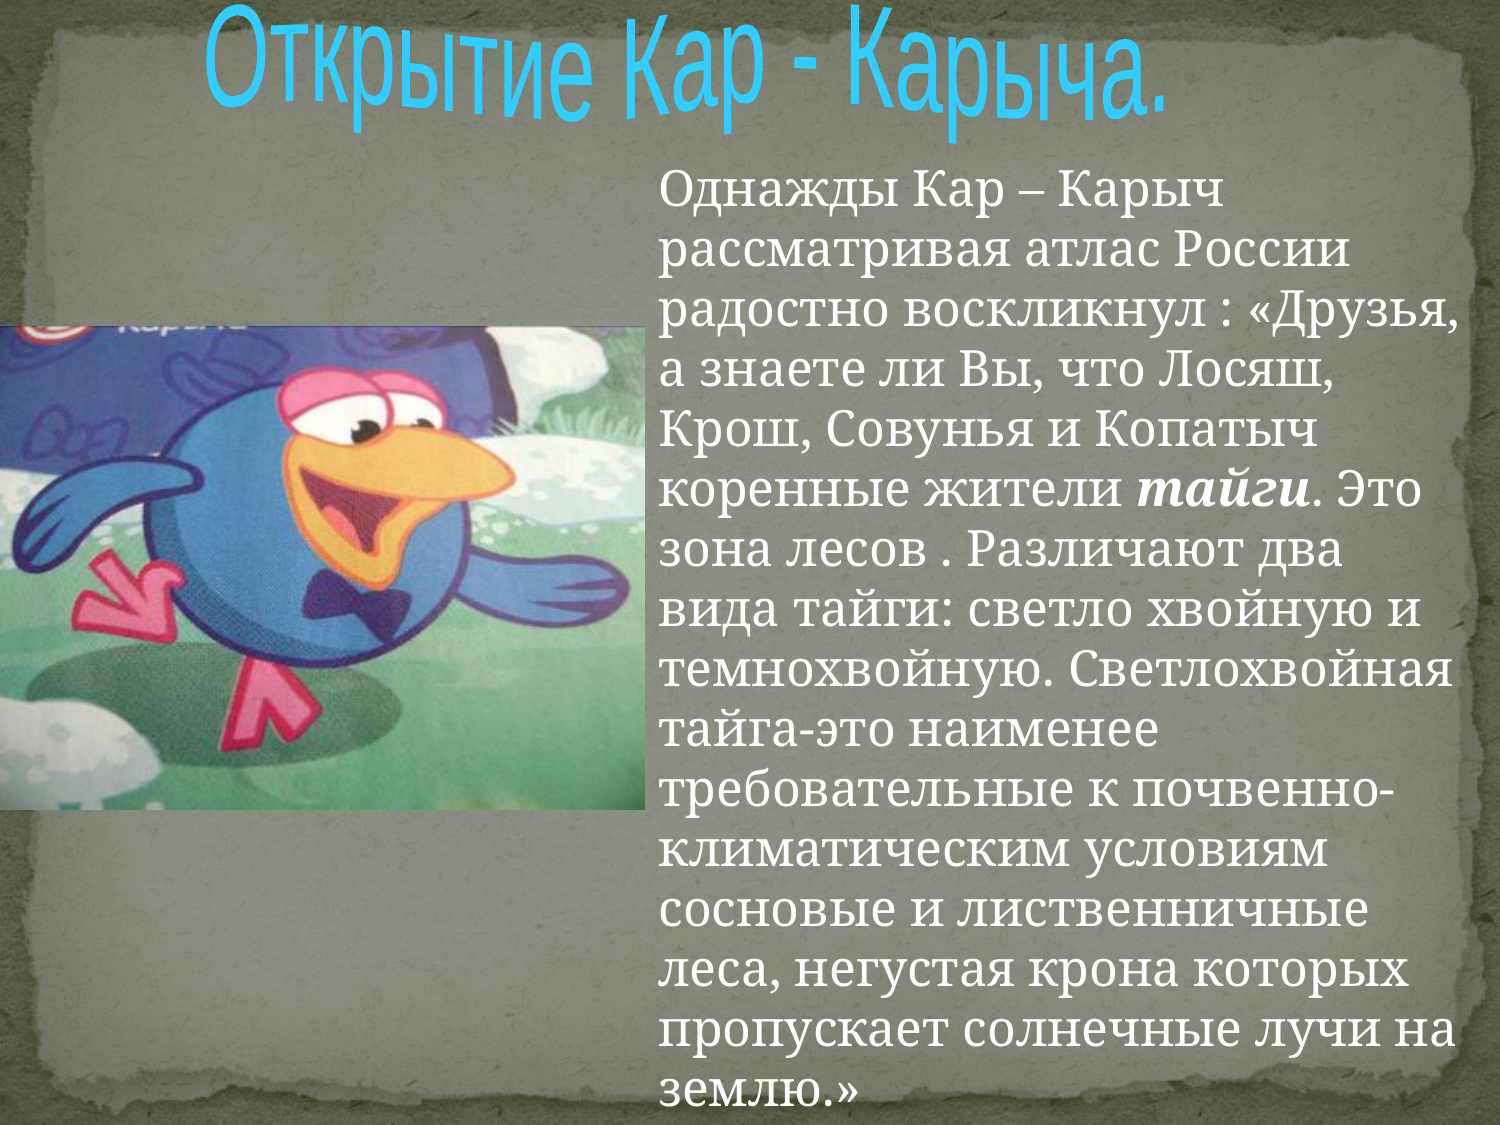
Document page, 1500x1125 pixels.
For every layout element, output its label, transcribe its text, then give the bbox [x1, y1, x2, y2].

text_box Однажды Кар – Карыч рассматривая атлас России радостно воскликнул : «Друзья, а знаете ли Вы, что Лосяш, Крош, Совунья и Копатыч коренные жители тайги. Это зона лесов . Различают два вида тайги: светло хвойную и темнохвойную. Светлохвойная тайга-это наименее требовательные к почвенно-климатическим условиям сосновые и лиственничные леса, негустая крона которых пропускает солнечные лучи на землю.» [643, 148, 1477, 1124]
text_box [797, 282, 1471, 343]
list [2, 328, 645, 809]
